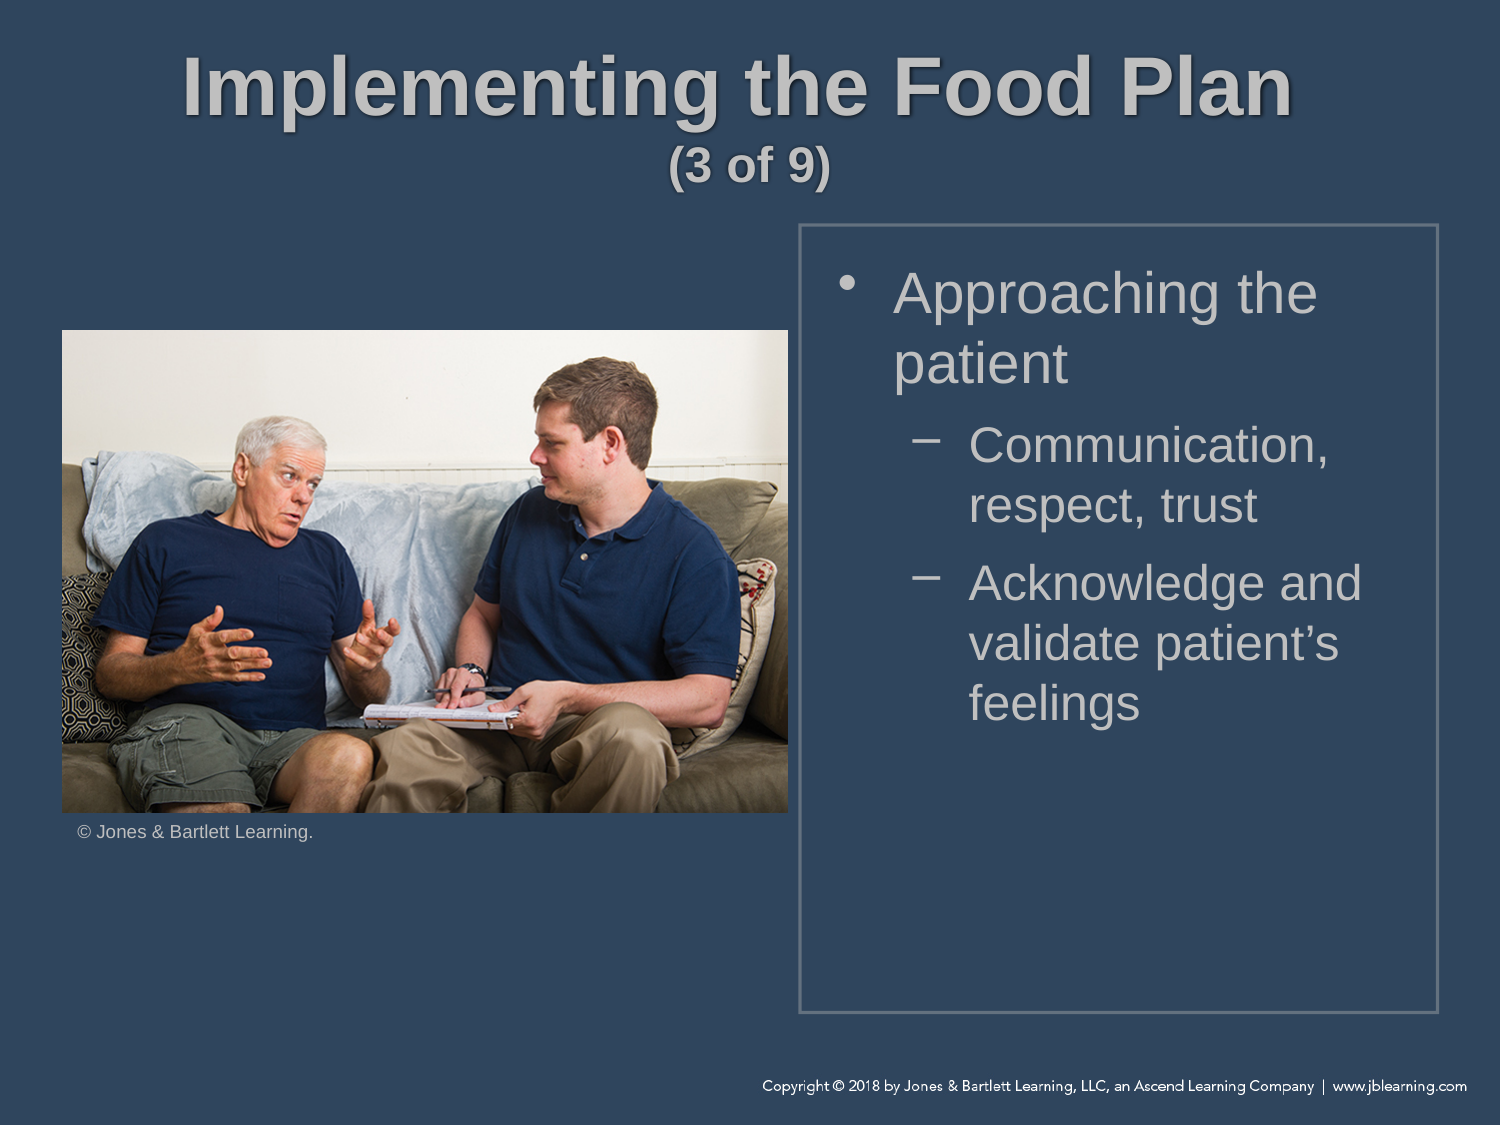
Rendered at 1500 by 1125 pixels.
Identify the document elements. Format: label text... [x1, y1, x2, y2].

picture [0, 0, 1500, 1125]
text_box © Jones & Bartlett Learning. [62, 812, 794, 850]
list Approaching the patient Communication, respect, trust Acknowledge and validate patient’s feelings [798, 223, 1439, 1014]
title Implementing the Food Plan (3 of 9) [112, 37, 1388, 188]
